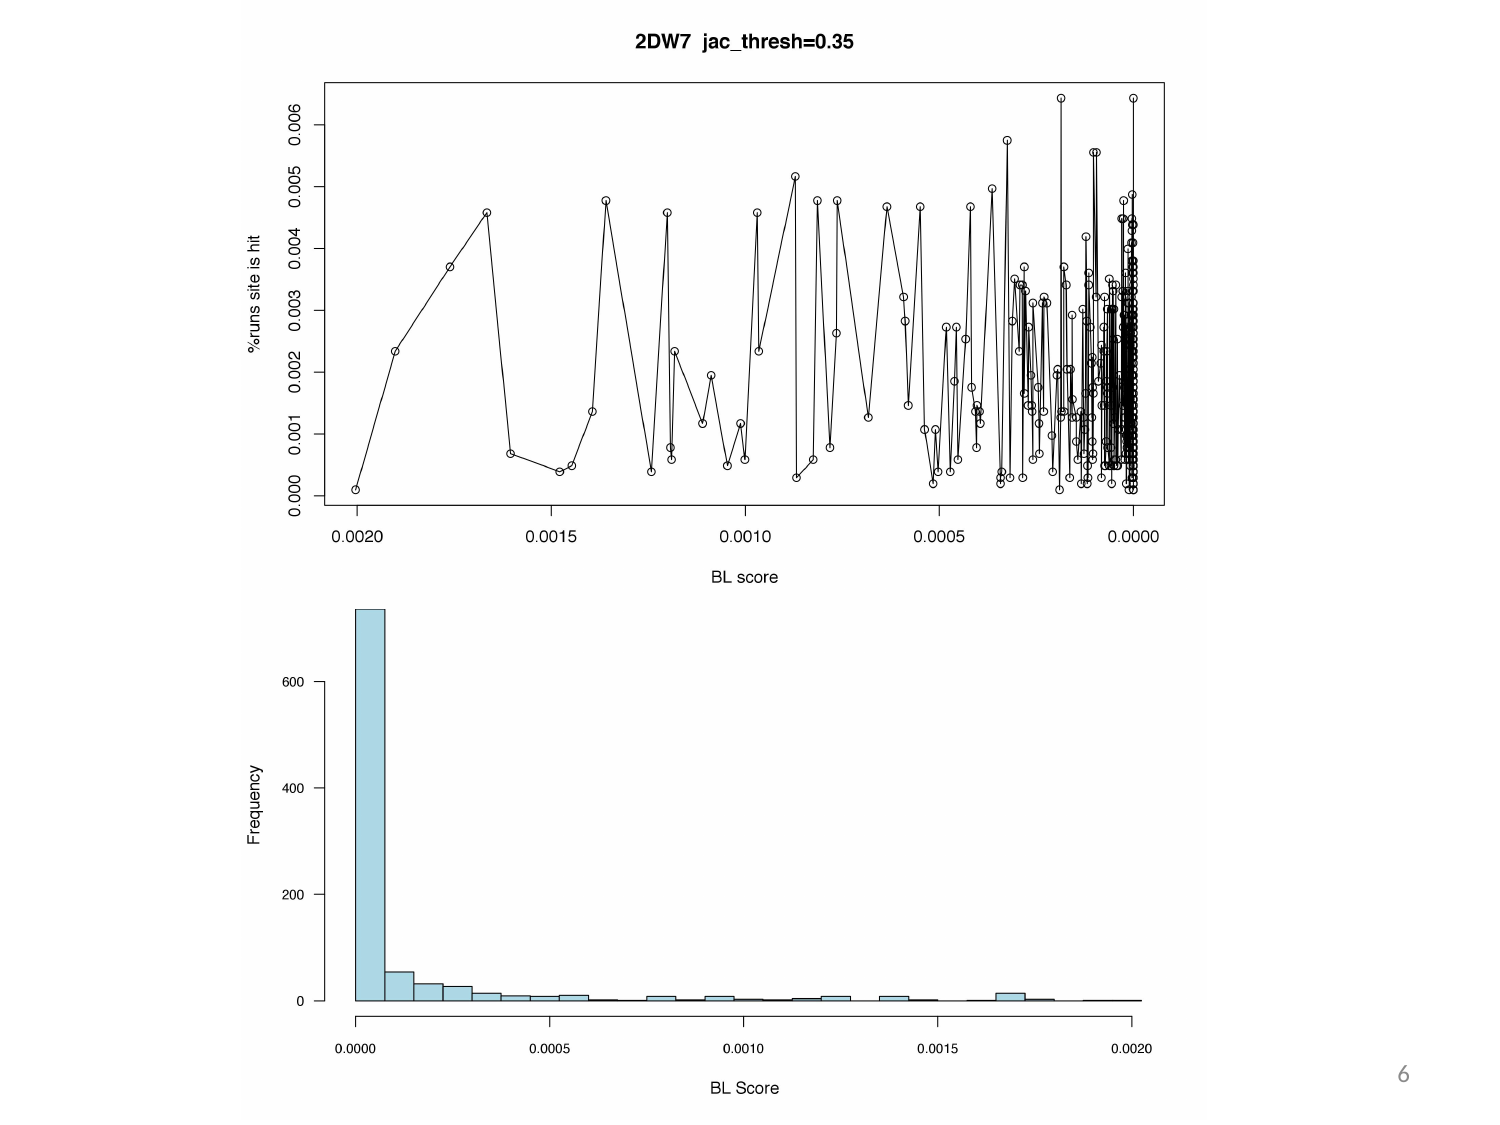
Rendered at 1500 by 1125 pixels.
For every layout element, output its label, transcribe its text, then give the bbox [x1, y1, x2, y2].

picture [241, 0, 1207, 1120]
slide_number 6 [1210, 1042, 1425, 1103]
